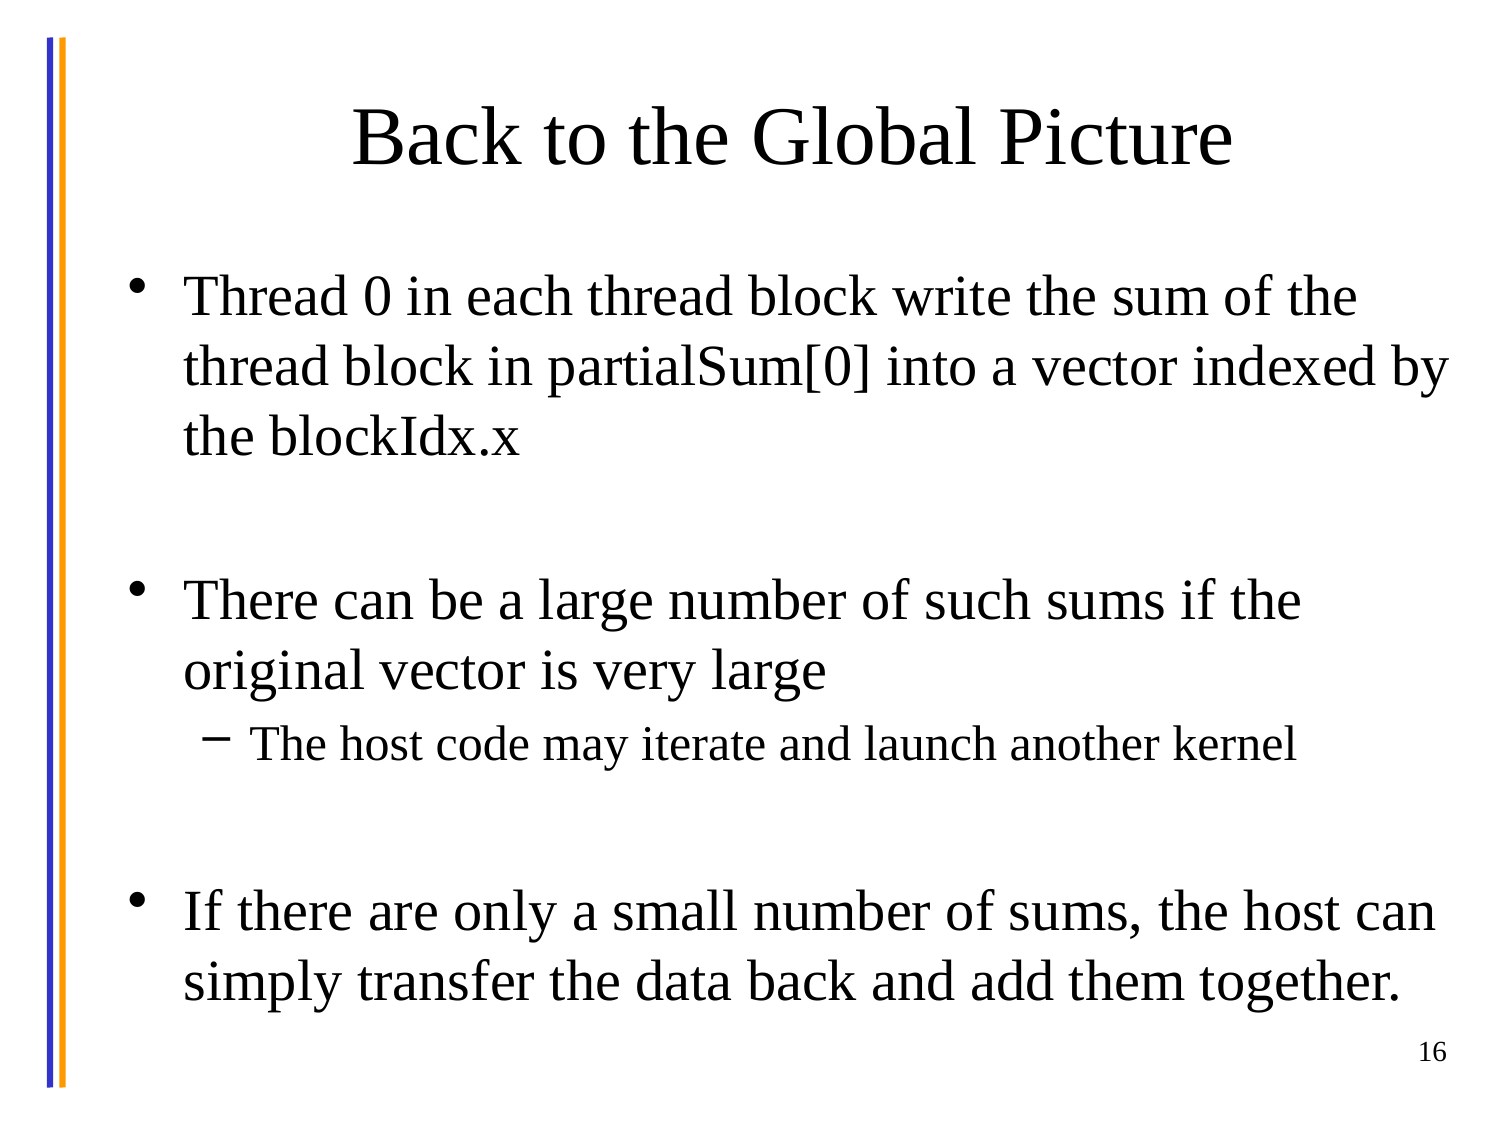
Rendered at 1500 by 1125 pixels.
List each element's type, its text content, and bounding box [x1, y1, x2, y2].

slide_number 16 [1149, 1024, 1463, 1101]
title Back to the Global Picture [112, 37, 1475, 225]
list Thread 0 in each thread block write the sum of the thread block in partialSum[0] into a vector indexed by the blockIdx.x There can be a large number of such sums if the original vector is very large The host code may iterate and launch another kernel If there are only a small number of sums, the host can simply transfer the data back and add them together. [112, 249, 1475, 1000]
